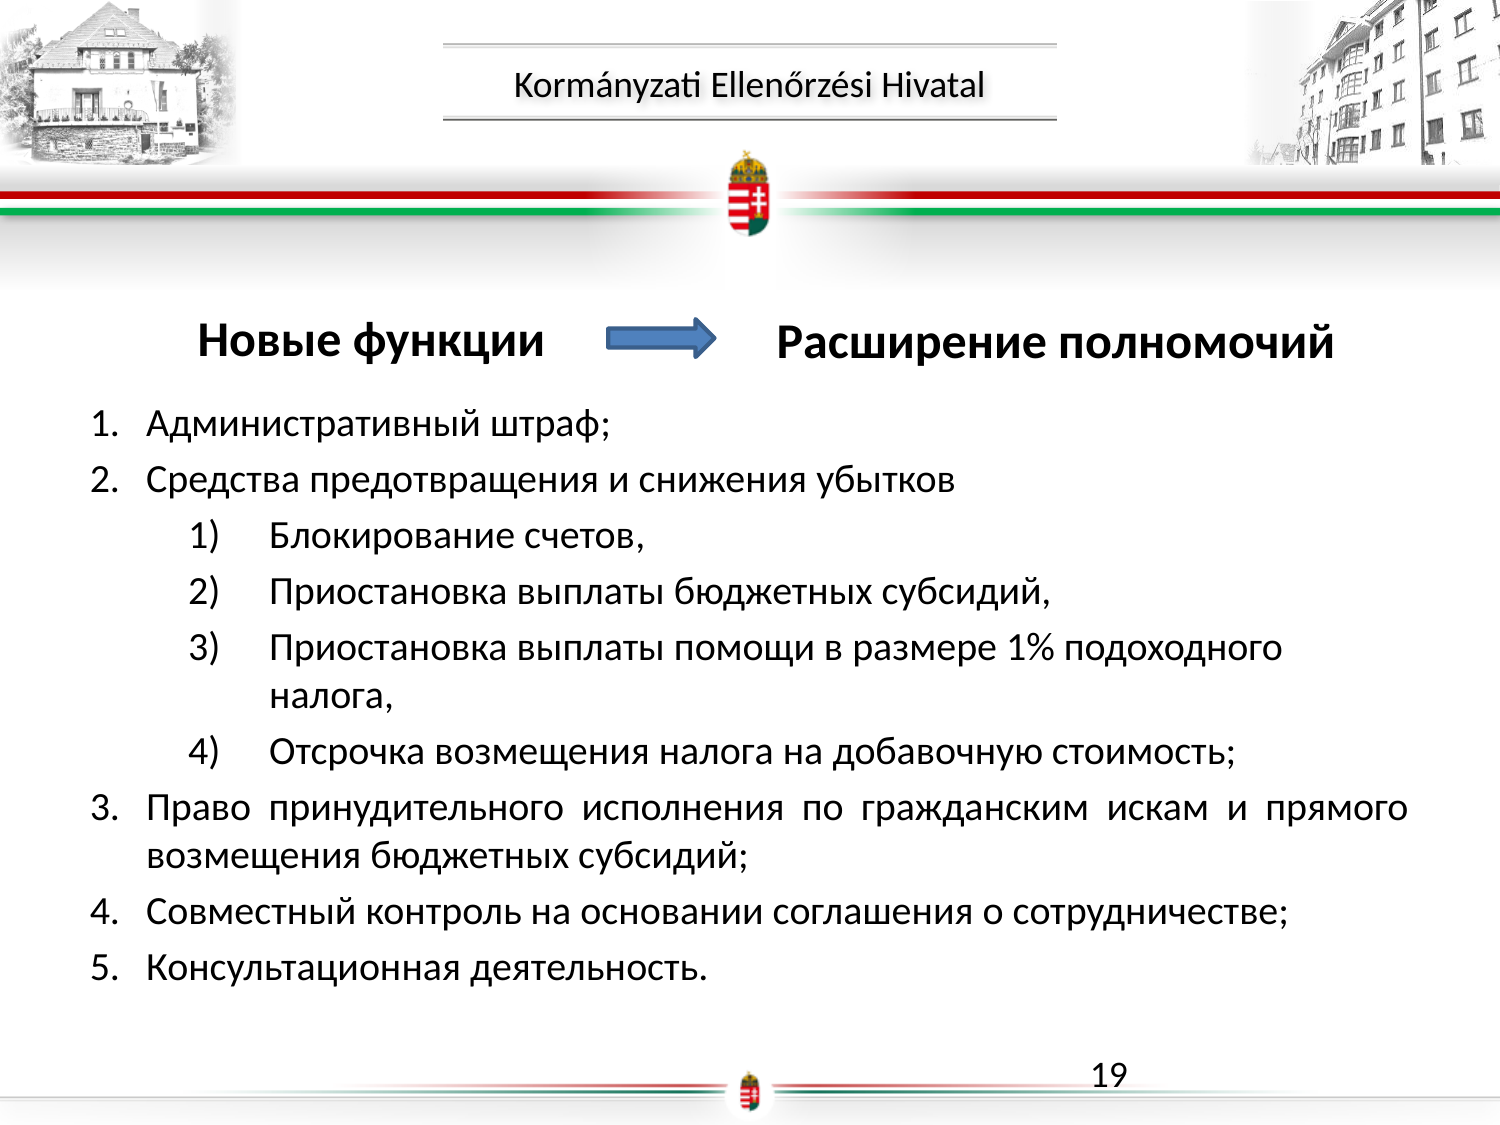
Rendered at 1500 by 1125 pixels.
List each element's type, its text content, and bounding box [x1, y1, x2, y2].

picture [0, 0, 199, 157]
text_box Расширение полномочий [761, 300, 1388, 376]
list Административный штраф; Средства предотвращения и снижения убытков Блокирование счетов, Приостановка выплаты бюджетных субсидий, Приостановка выплаты помощи в размере 1% подоходного налога, Отсрочка возмещения налога на добавочную стоимость; Право принудительного исполнения по гражданским искам и прямого возмещения бюджетных субсидий; Совместный контроль на основании соглашения о сотрудничестве; Консультационная деятельность. [75, 262, 1425, 1005]
picture [443, 42, 1057, 124]
picture [726, 144, 773, 244]
text_box [606, 317, 717, 359]
text_box Новые функции [183, 298, 573, 374]
slide_number 19 [1074, 1042, 1425, 1103]
picture [0, 1028, 1500, 1125]
picture [1244, 0, 1500, 157]
